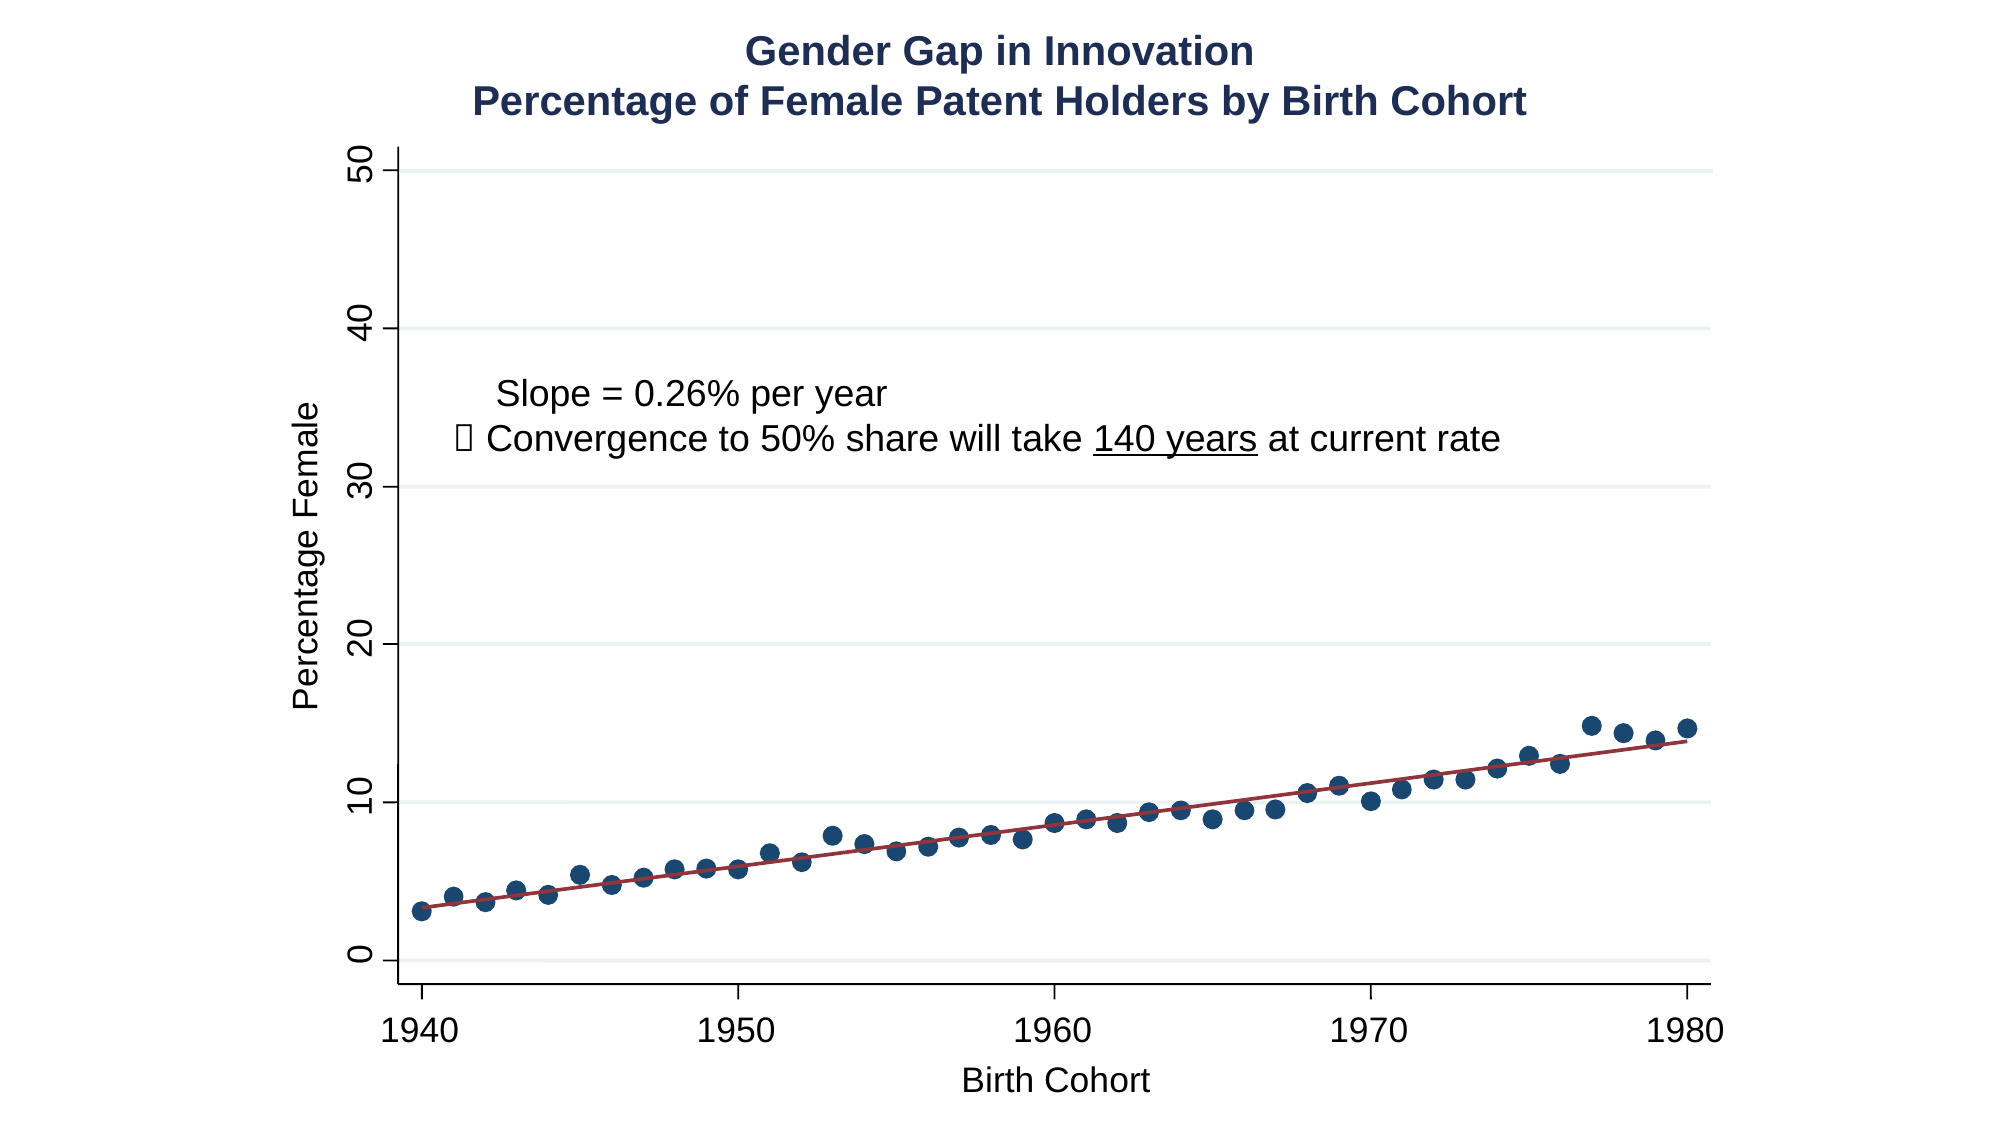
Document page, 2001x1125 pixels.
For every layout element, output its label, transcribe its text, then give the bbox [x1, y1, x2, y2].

text_box Percentage Female [282, 401, 325, 711]
text_box Gender Gap in Innovation Percentage of Female Patent Holders by Birth Cohort [249, 23, 1750, 125]
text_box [336, 79, 1726, 1101]
